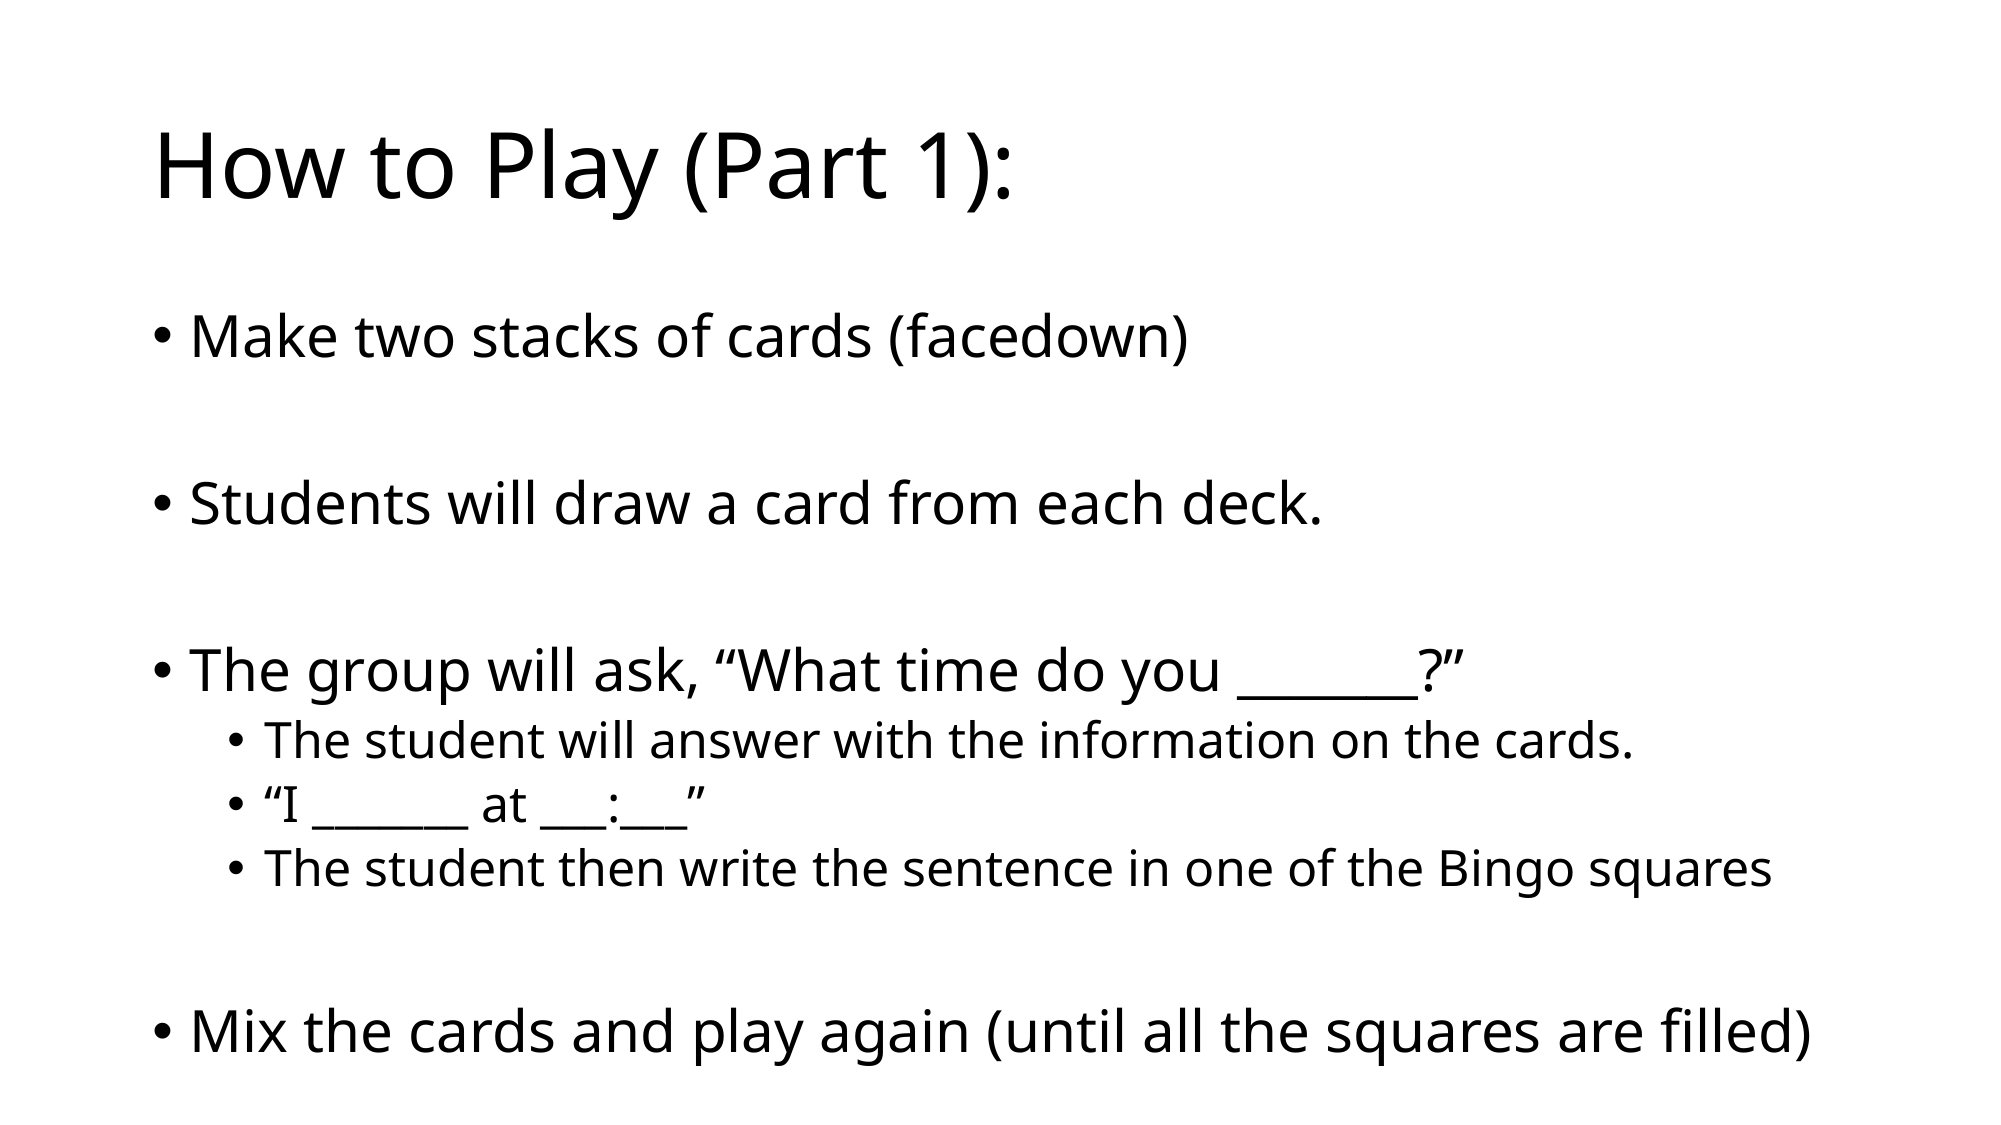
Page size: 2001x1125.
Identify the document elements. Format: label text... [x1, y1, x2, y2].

list Make two stacks of cards (facedown) Students will draw a card from each deck. The group will ask, “What time do you _______?” The student will answer with the information on the cards. “I _______ at ___:___” The student then write the sentence in one of the Bingo squares Mix the cards and play again (until all the squares are filled) [137, 299, 1863, 1125]
title How to Play (Part 1): [137, 59, 1863, 278]
